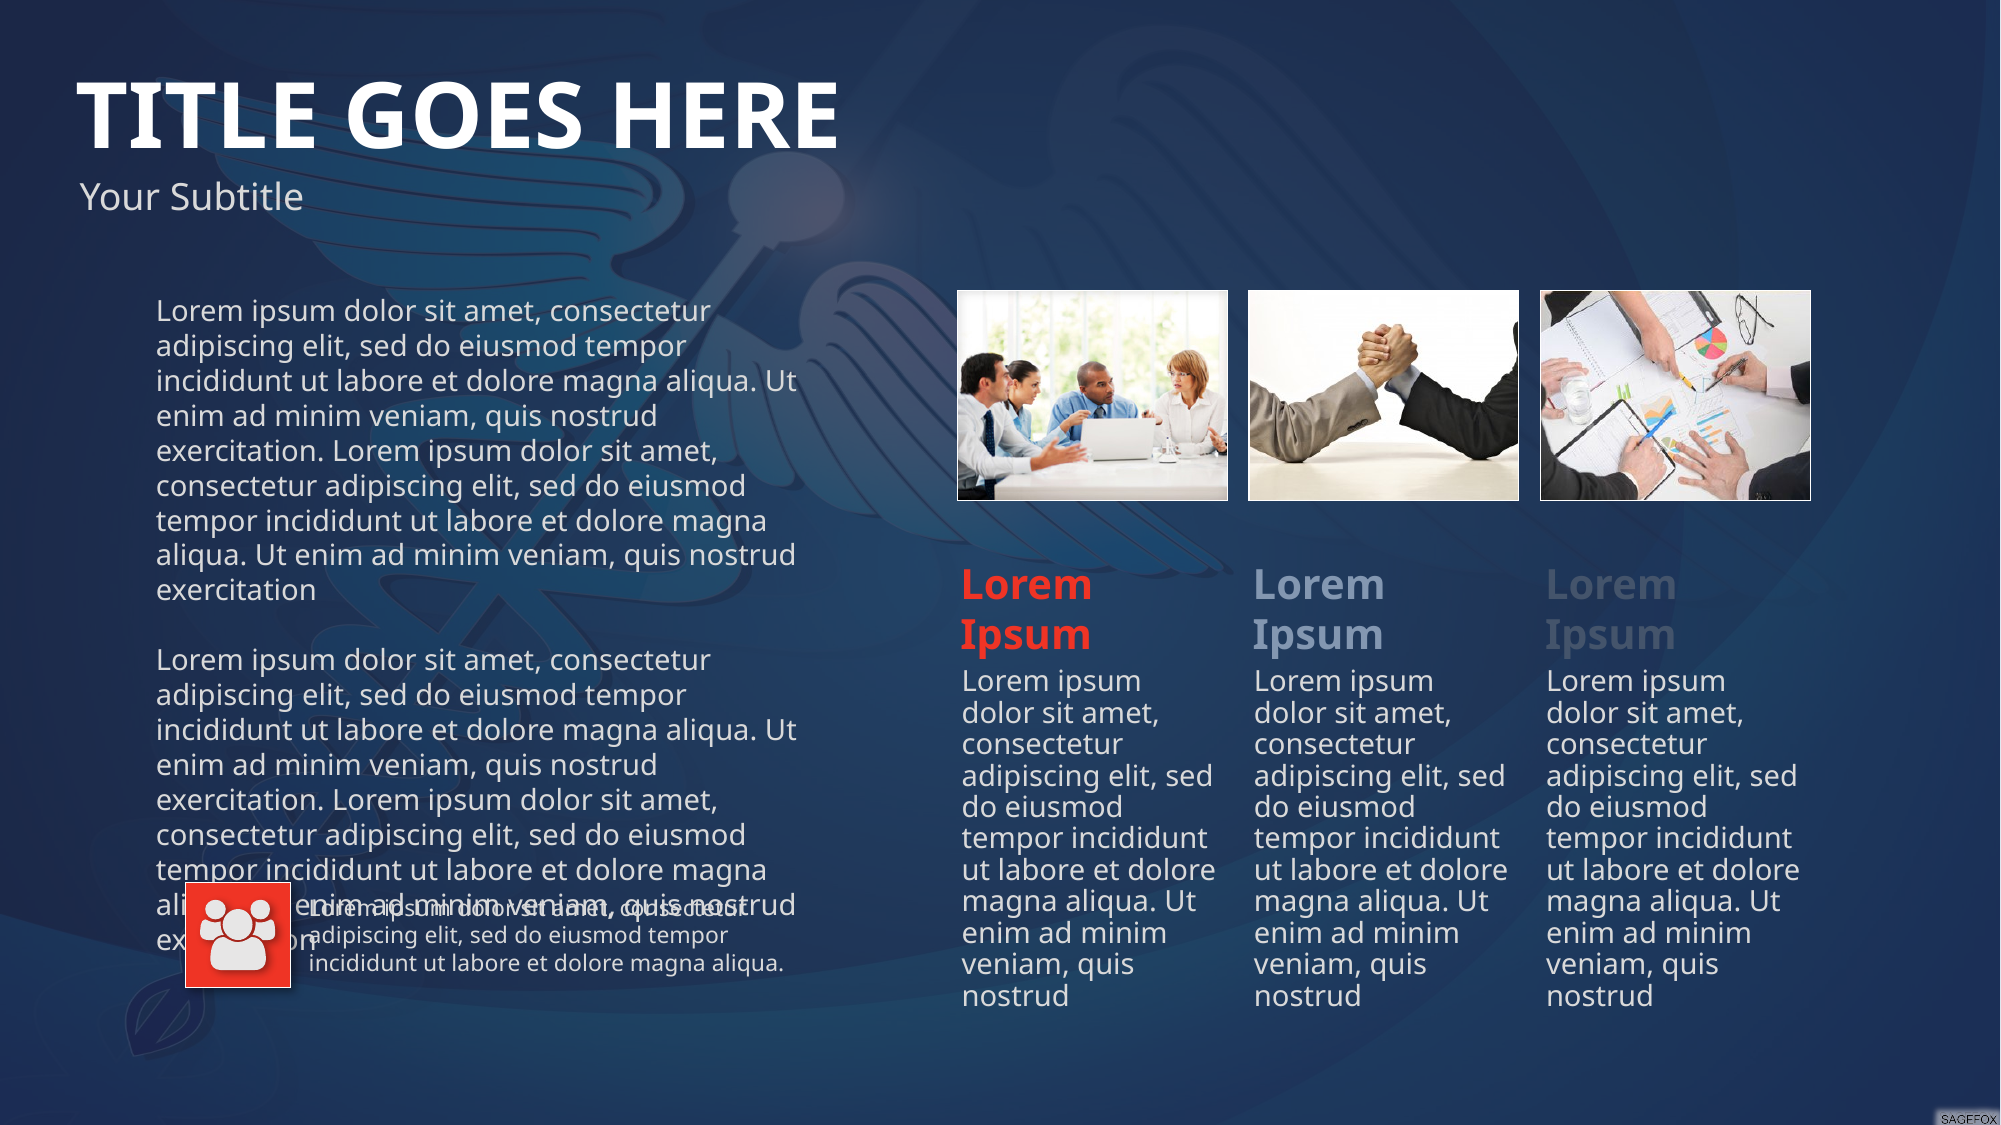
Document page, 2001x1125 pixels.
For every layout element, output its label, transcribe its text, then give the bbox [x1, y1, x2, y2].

text_box [1540, 290, 1812, 502]
text_box Lorem ipsum dolor sit amet, consectetur adipiscing elit, sed do eiusmod tempor incididunt ut labore et dolore magna aliqua. Ut enim ad minim veniam, quis nostrud exercitation. Lorem ipsum dolor sit amet, consectetur adipiscing elit, sed do eiusmod tempor incididunt ut labore et dolore magna aliqua. Ut enim ad minim veniam, quis nostrud exercitation Lorem ipsum dolor sit amet, consectetur adipiscing elit, sed do eiusmod tempor incididunt ut labore et dolore magna aliqua. Ut enim ad minim veniam, quis nostrud exercitation. Lorem ipsum dolor sit amet, consectetur adipiscing elit, sed do eiusmod tempor incididunt ut labore et dolore magna aliqua. Ut enim ad minim veniam, quis nostrud exercitation [141, 284, 816, 1044]
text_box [1530, 550, 1807, 1000]
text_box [945, 550, 1223, 1000]
picture [1938, 1114, 1999, 1125]
text_box [956, 290, 1228, 502]
text_box Lorem ipsum dolor sit amet, consectetur adipiscing elit, sed do eiusmod tempor incididunt ut labore et dolore magna aliqua. [308, 893, 788, 976]
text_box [1237, 550, 1515, 1000]
text_box [1248, 290, 1520, 502]
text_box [185, 882, 291, 988]
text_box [60, 49, 1020, 227]
